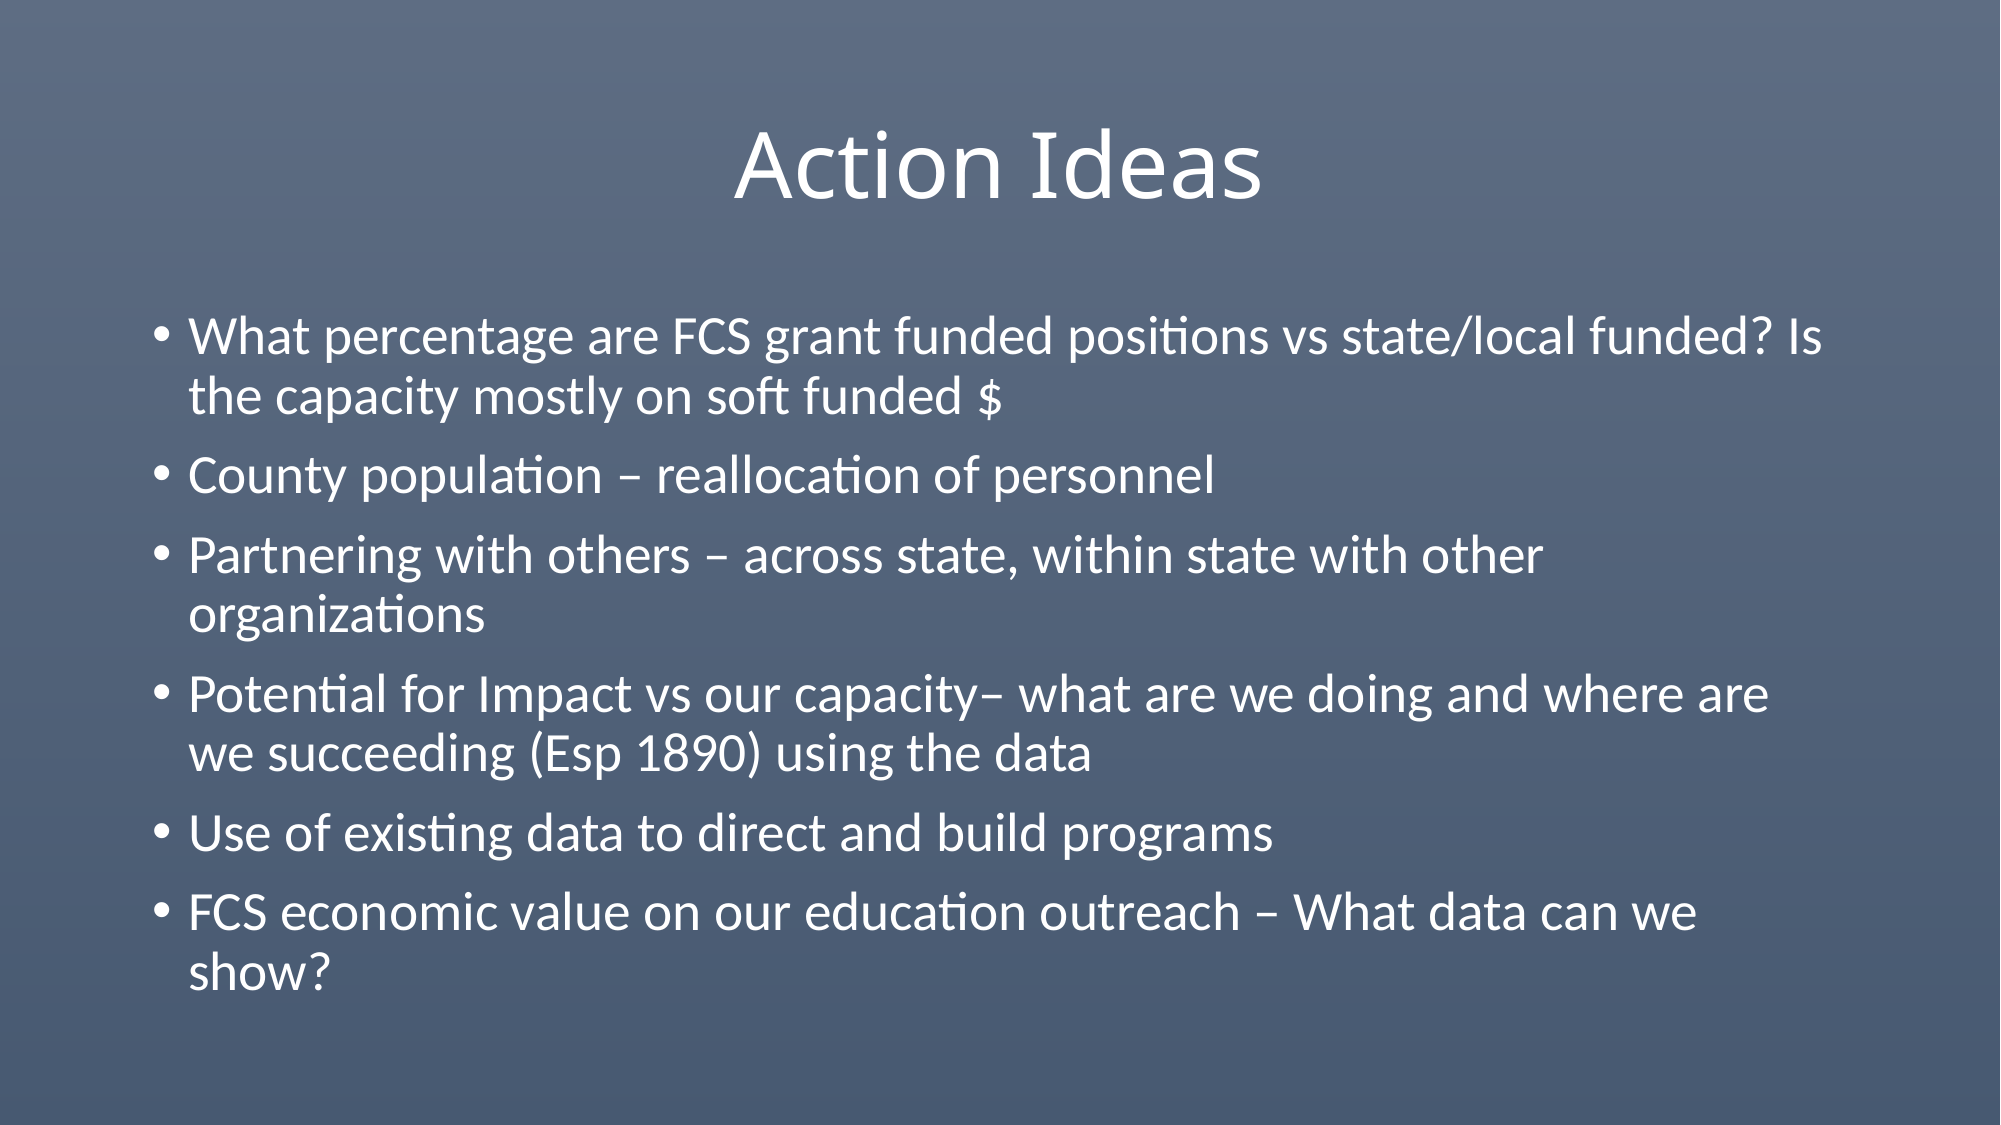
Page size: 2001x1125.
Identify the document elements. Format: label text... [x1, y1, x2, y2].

list What percentage are FCS grant funded positions vs state/local funded? Is the capacity mostly on soft funded $ County population – reallocation of personnel Partnering with others – across state, within state with other organizations Potential for Impact vs our capacity– what are we doing and where are we succeeding (Esp 1890) using the data Use of existing data to direct and build programs FCS economic value on our education outreach – What data can we show? [137, 299, 1863, 1014]
title Action Ideas [137, 59, 1863, 278]
